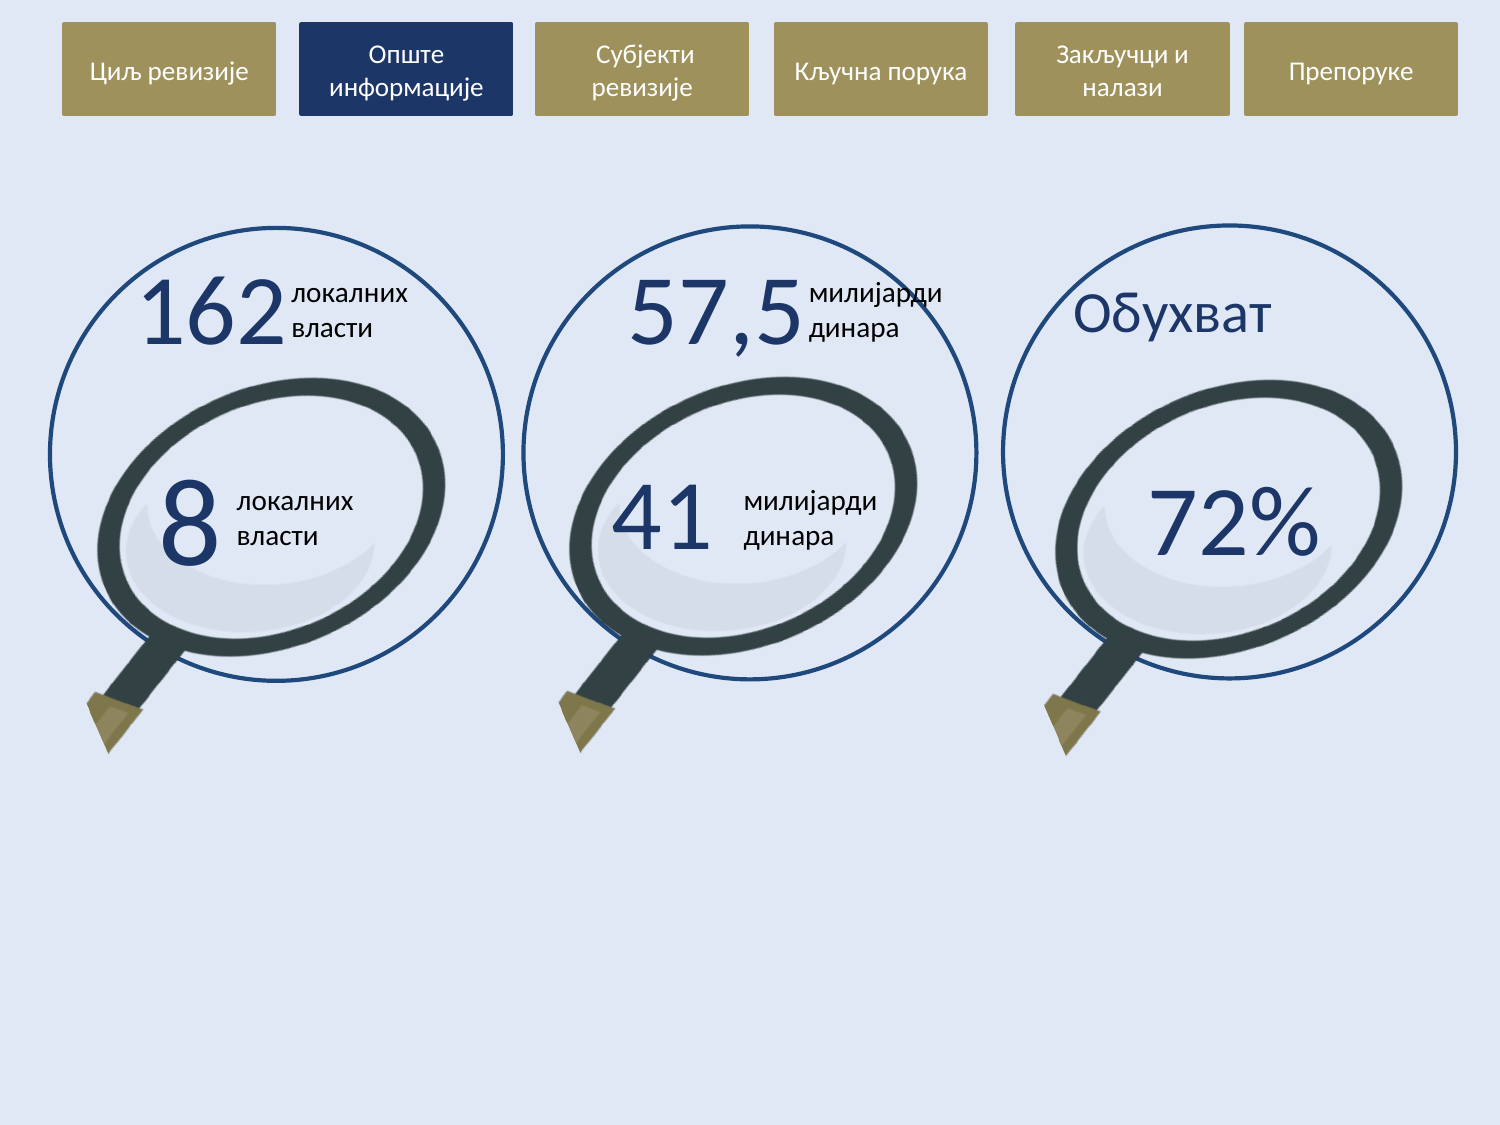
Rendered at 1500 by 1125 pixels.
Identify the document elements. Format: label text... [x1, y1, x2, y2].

text_box [534, 269, 705, 377]
text_box [674, 224, 882, 266]
text_box [205, 225, 406, 266]
text_box Обухват [1058, 266, 1287, 352]
text_box Закључци и налази [1015, 22, 1230, 116]
text_box Препоруке [1244, 22, 1458, 116]
text_box [1012, 300, 1245, 381]
text_box Циљ ревизије [62, 22, 276, 116]
text_box Кључна порука [774, 22, 988, 116]
text_box милијарди динара [820, 266, 983, 352]
text_box 162 [120, 237, 303, 373]
text_box Опште информације [299, 22, 513, 116]
text_box локалних власти [303, 266, 465, 352]
picture [948, 310, 1467, 764]
text_box Субјекти ревизије [535, 22, 749, 116]
picture [0, 352, 982, 762]
text_box [60, 287, 235, 379]
text_box 57,5 [613, 237, 820, 373]
text_box [1096, 223, 1459, 534]
text_box [409, 325, 499, 474]
text_box [882, 352, 979, 539]
